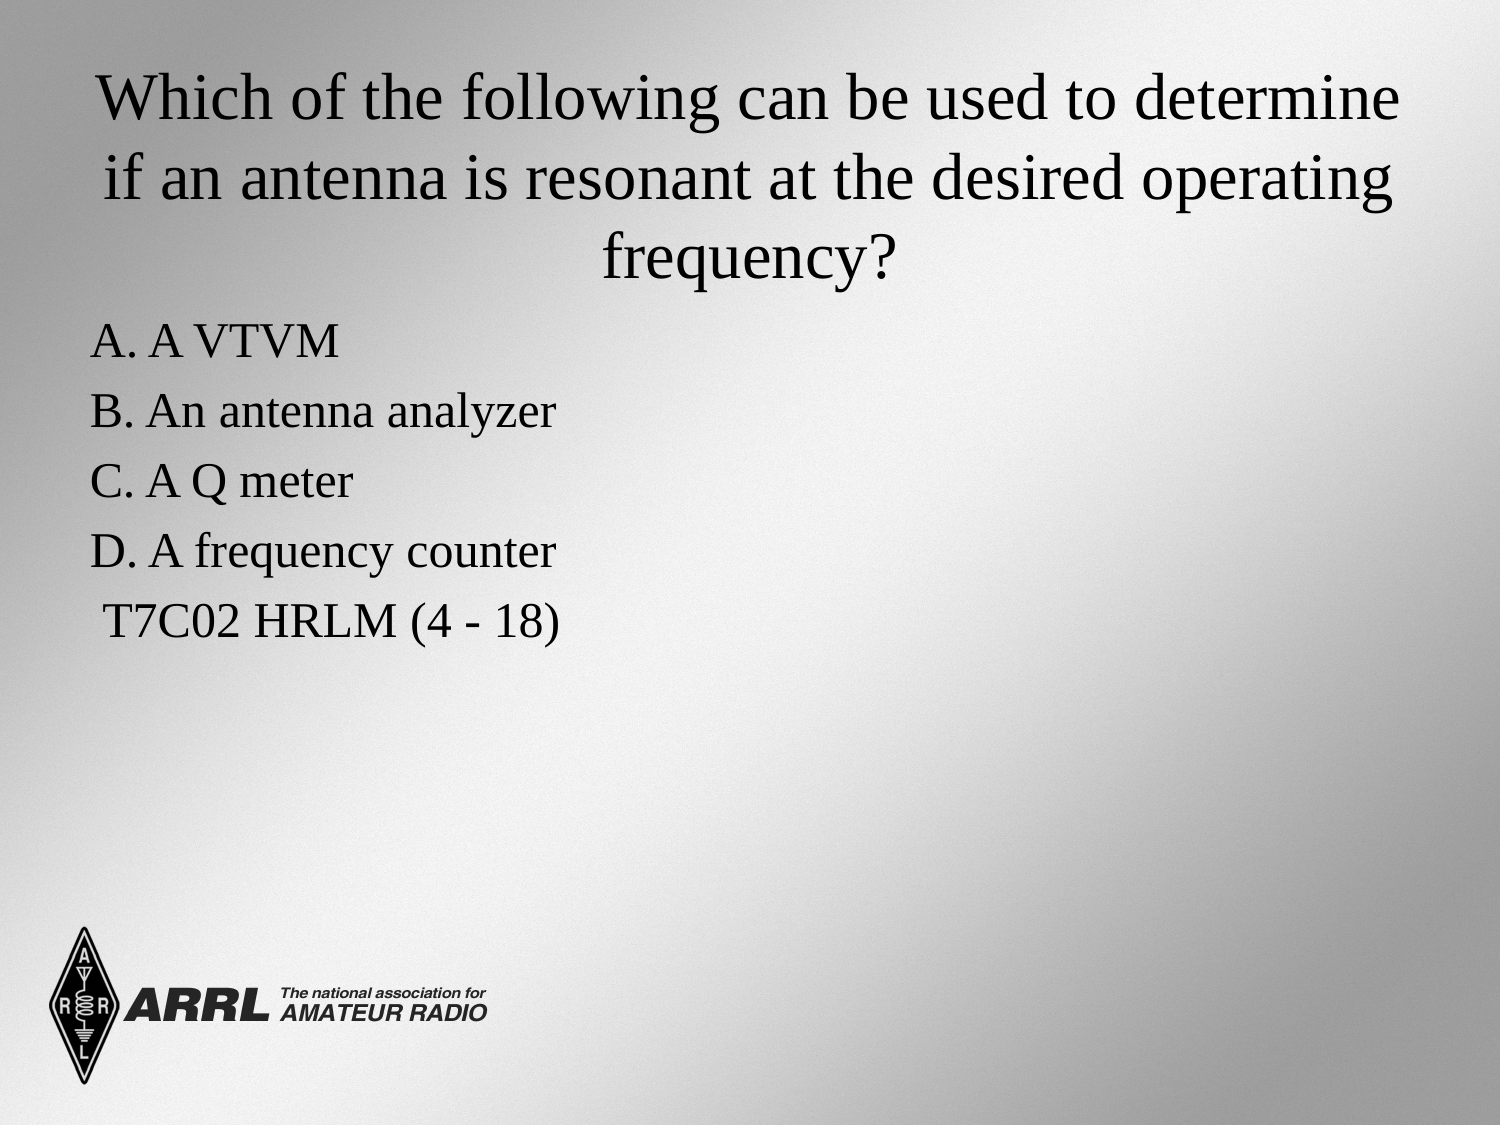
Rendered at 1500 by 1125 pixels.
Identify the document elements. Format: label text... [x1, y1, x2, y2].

picture [0, 0, 1500, 1125]
list A. A VTVM B. An antenna analyzer C. A Q meter D. A frequency counter T7C02 HRLM (4 - 18) [75, 299, 1425, 1005]
title Which of the following can be used to determine if an antenna is resonant at the desired operating frequency? [75, 45, 1425, 233]
